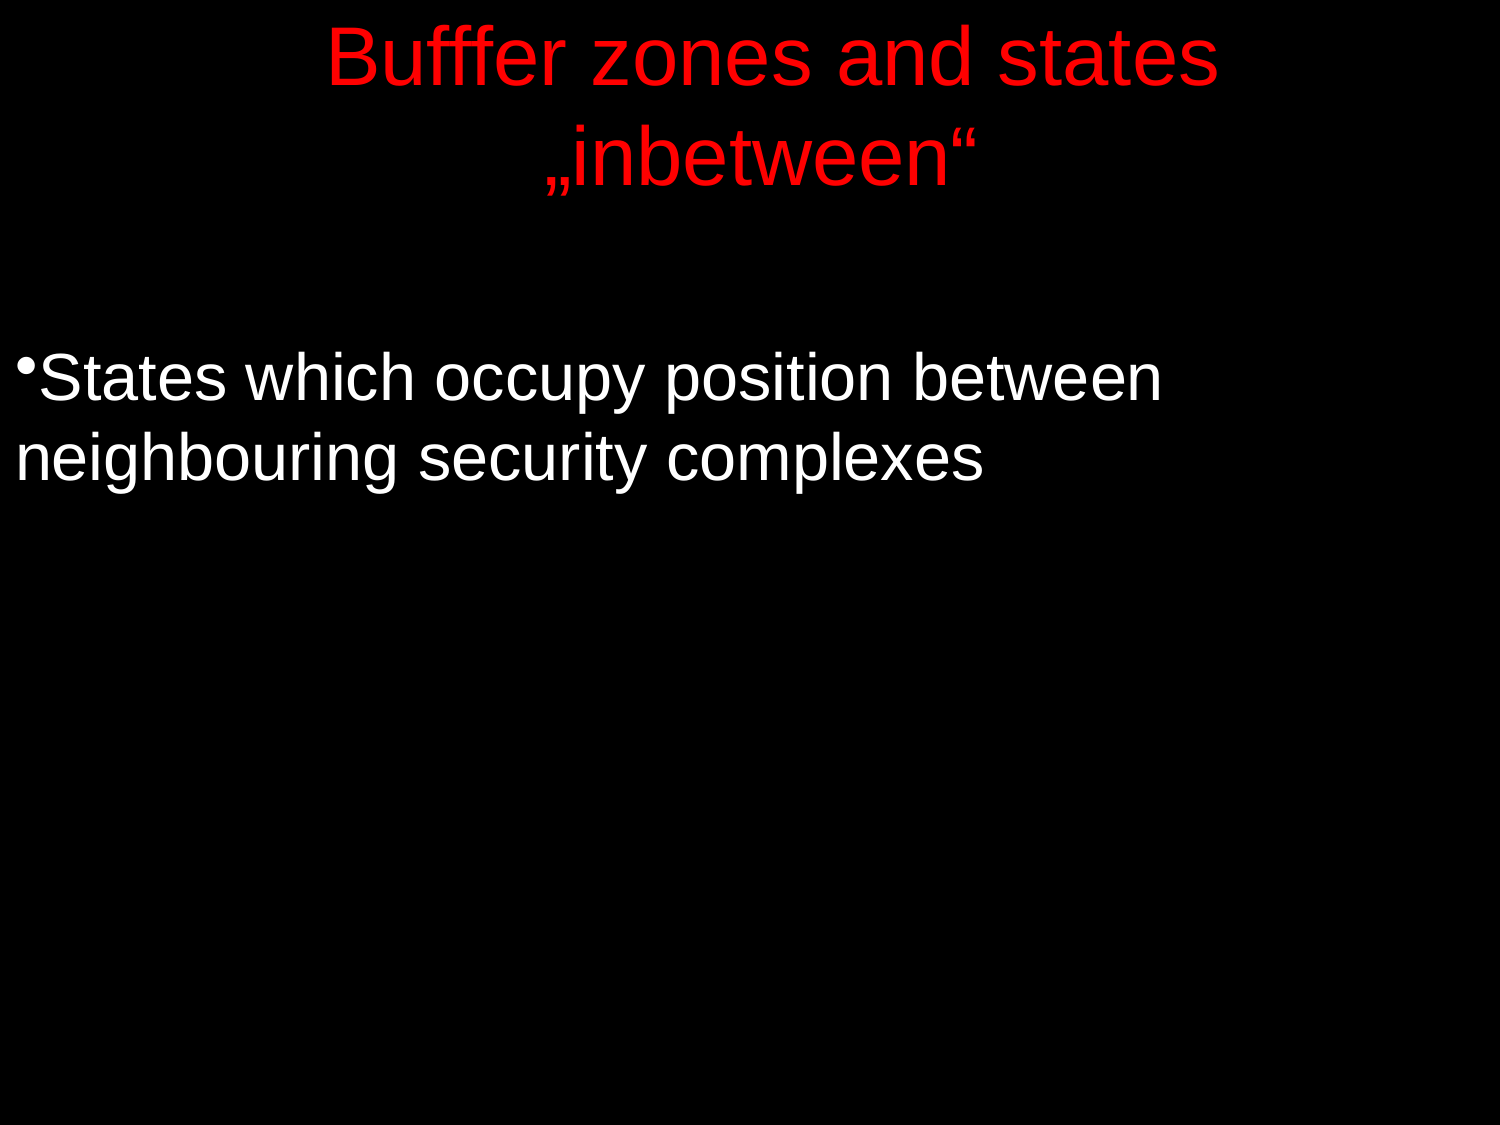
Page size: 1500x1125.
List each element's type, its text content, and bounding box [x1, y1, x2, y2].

subtitle States which occupy position between neighbouring security complexes [0, 326, 1500, 1125]
title Bufffer zones and states „inbetween“ [135, 54, 1411, 149]
